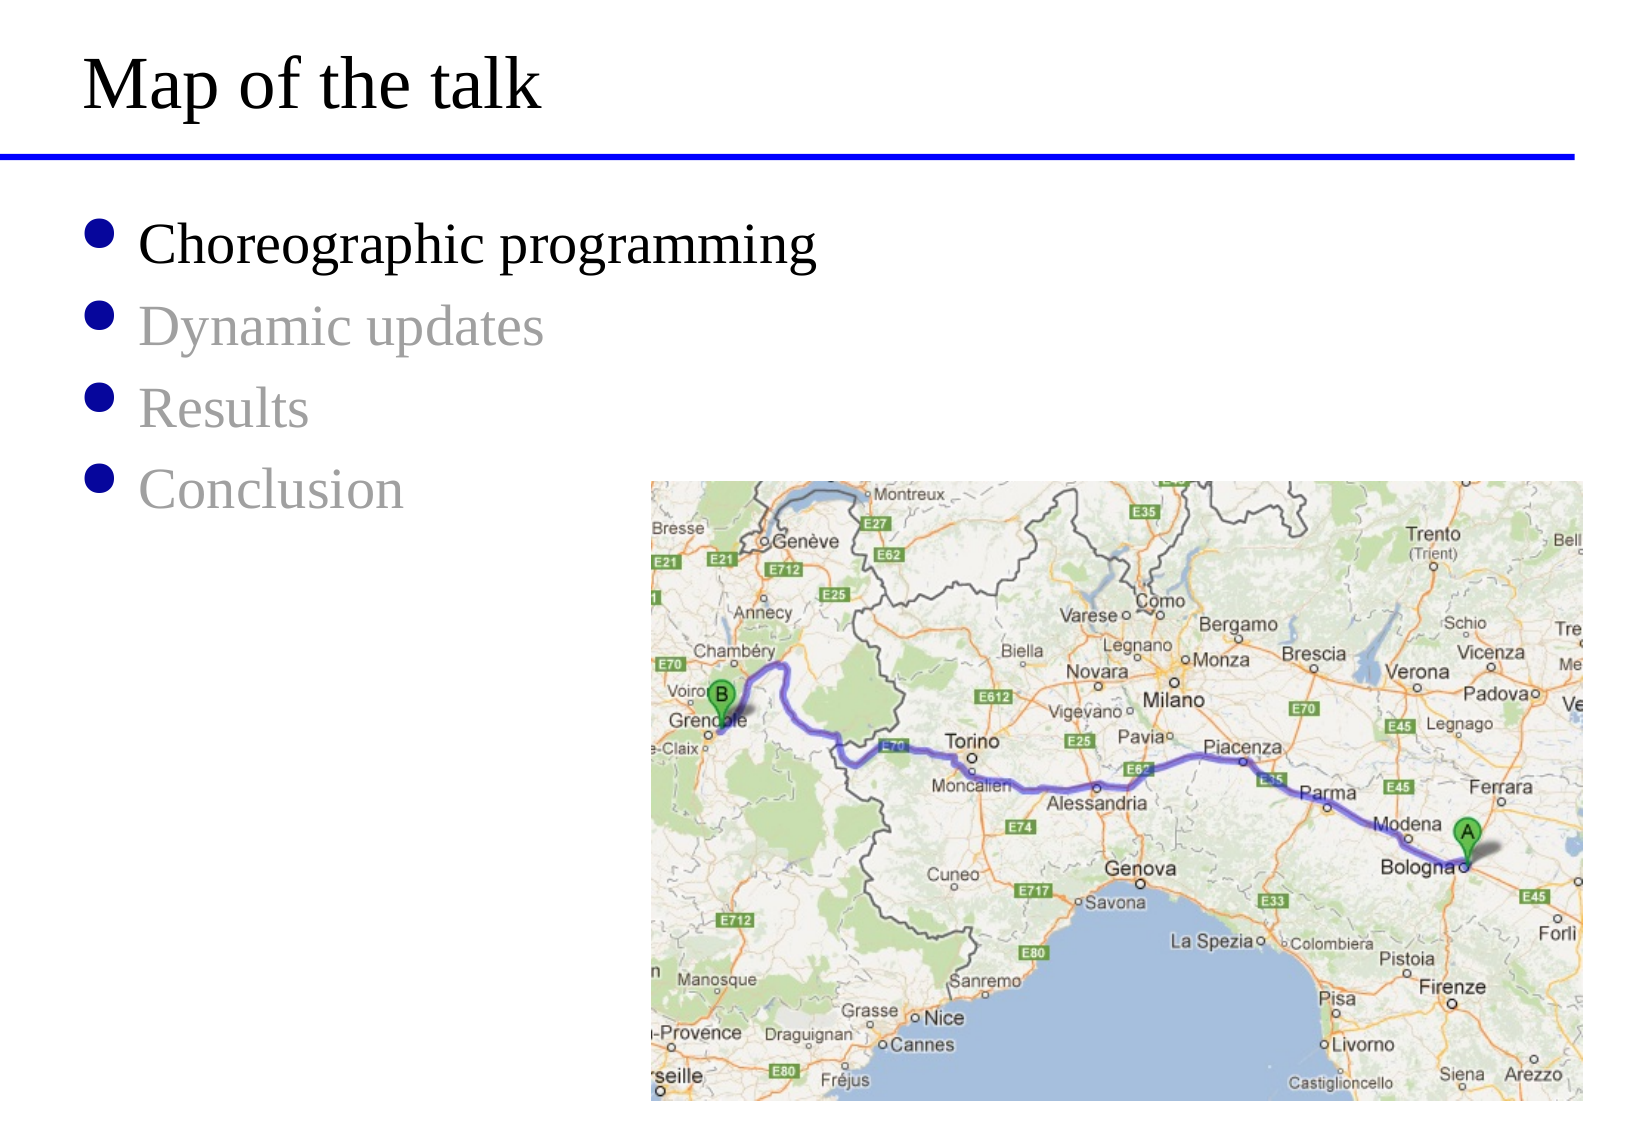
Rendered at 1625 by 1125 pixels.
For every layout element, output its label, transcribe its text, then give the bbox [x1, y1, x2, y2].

picture [651, 481, 1583, 1101]
title Map of the talk [67, 27, 1544, 131]
list Choreographic programming Dynamic updates Results Conclusion [67, 198, 1544, 1061]
